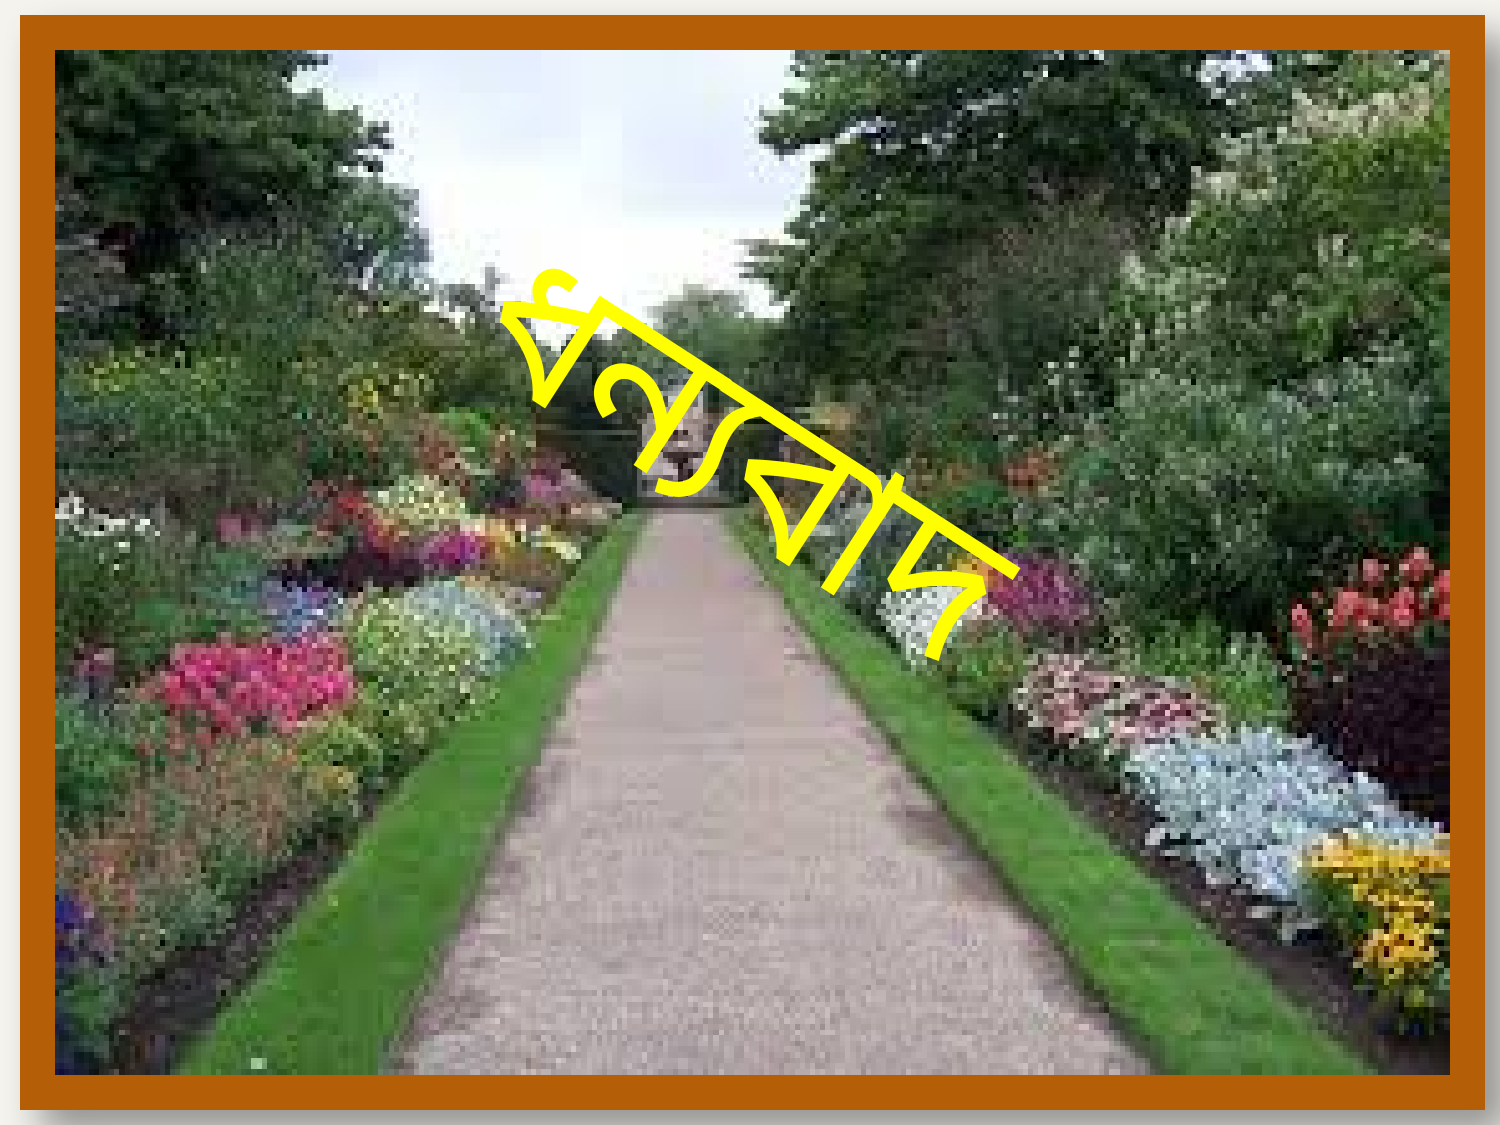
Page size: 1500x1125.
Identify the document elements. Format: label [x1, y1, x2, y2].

picture [54, 49, 1451, 1076]
